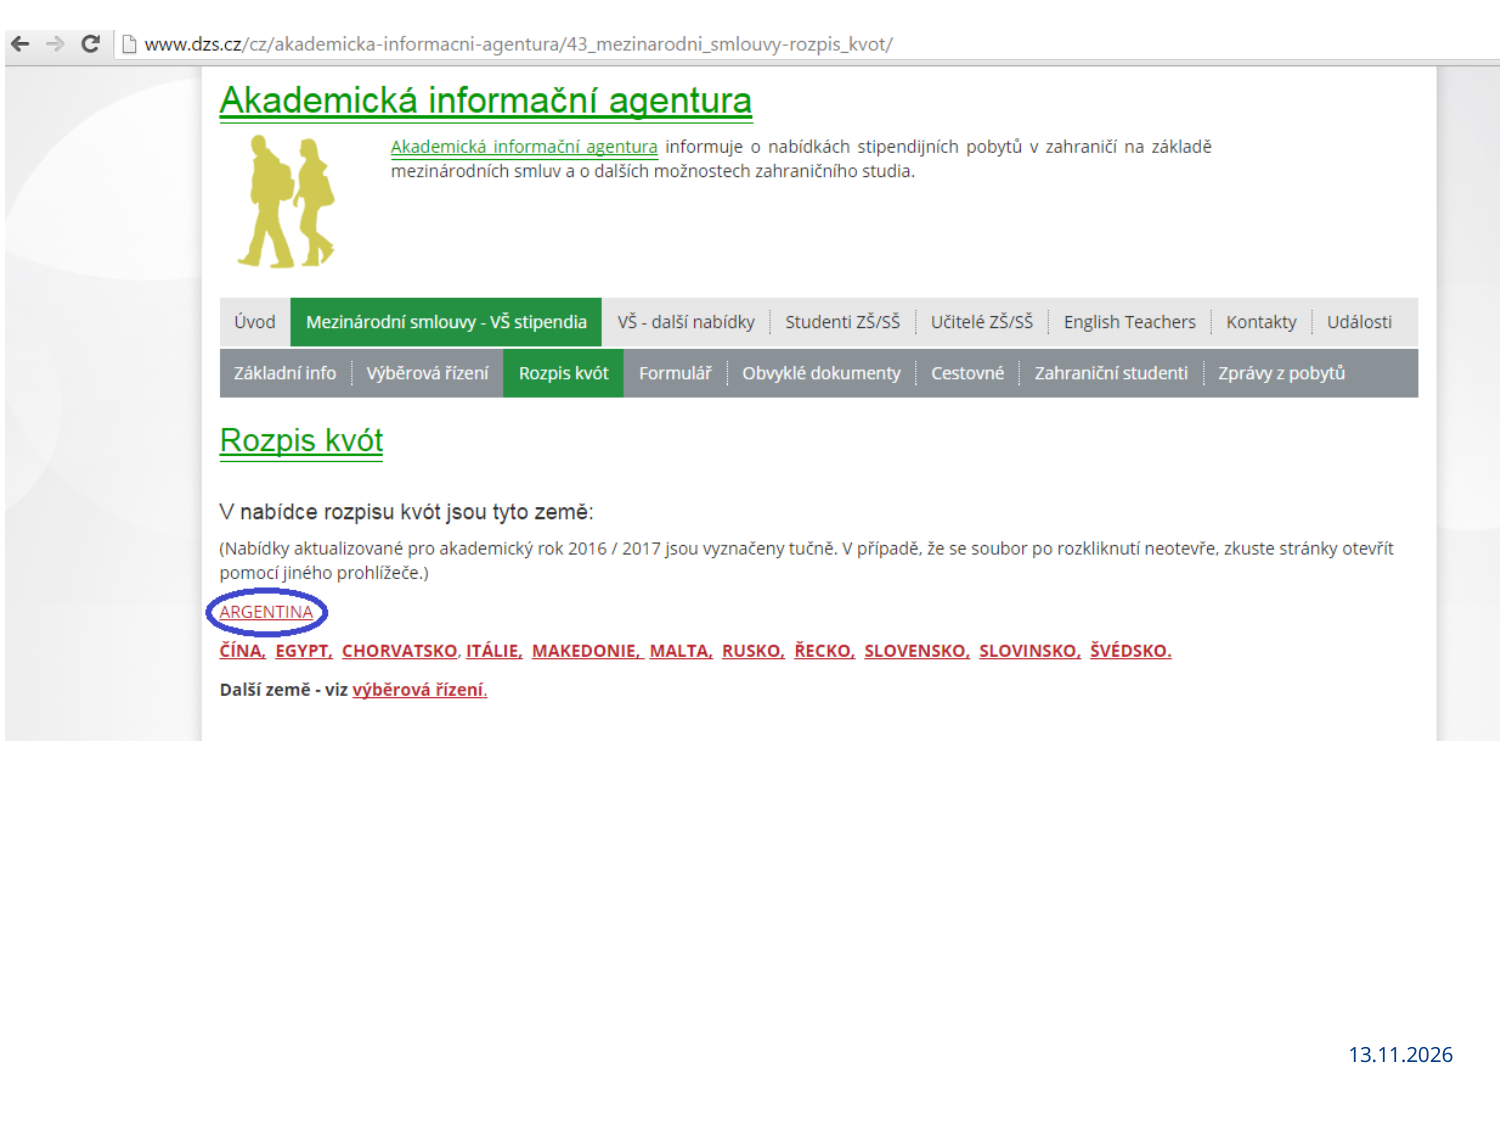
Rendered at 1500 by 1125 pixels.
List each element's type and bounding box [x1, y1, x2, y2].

picture [4, 30, 1500, 741]
slide_number [847, 1025, 1469, 1086]
